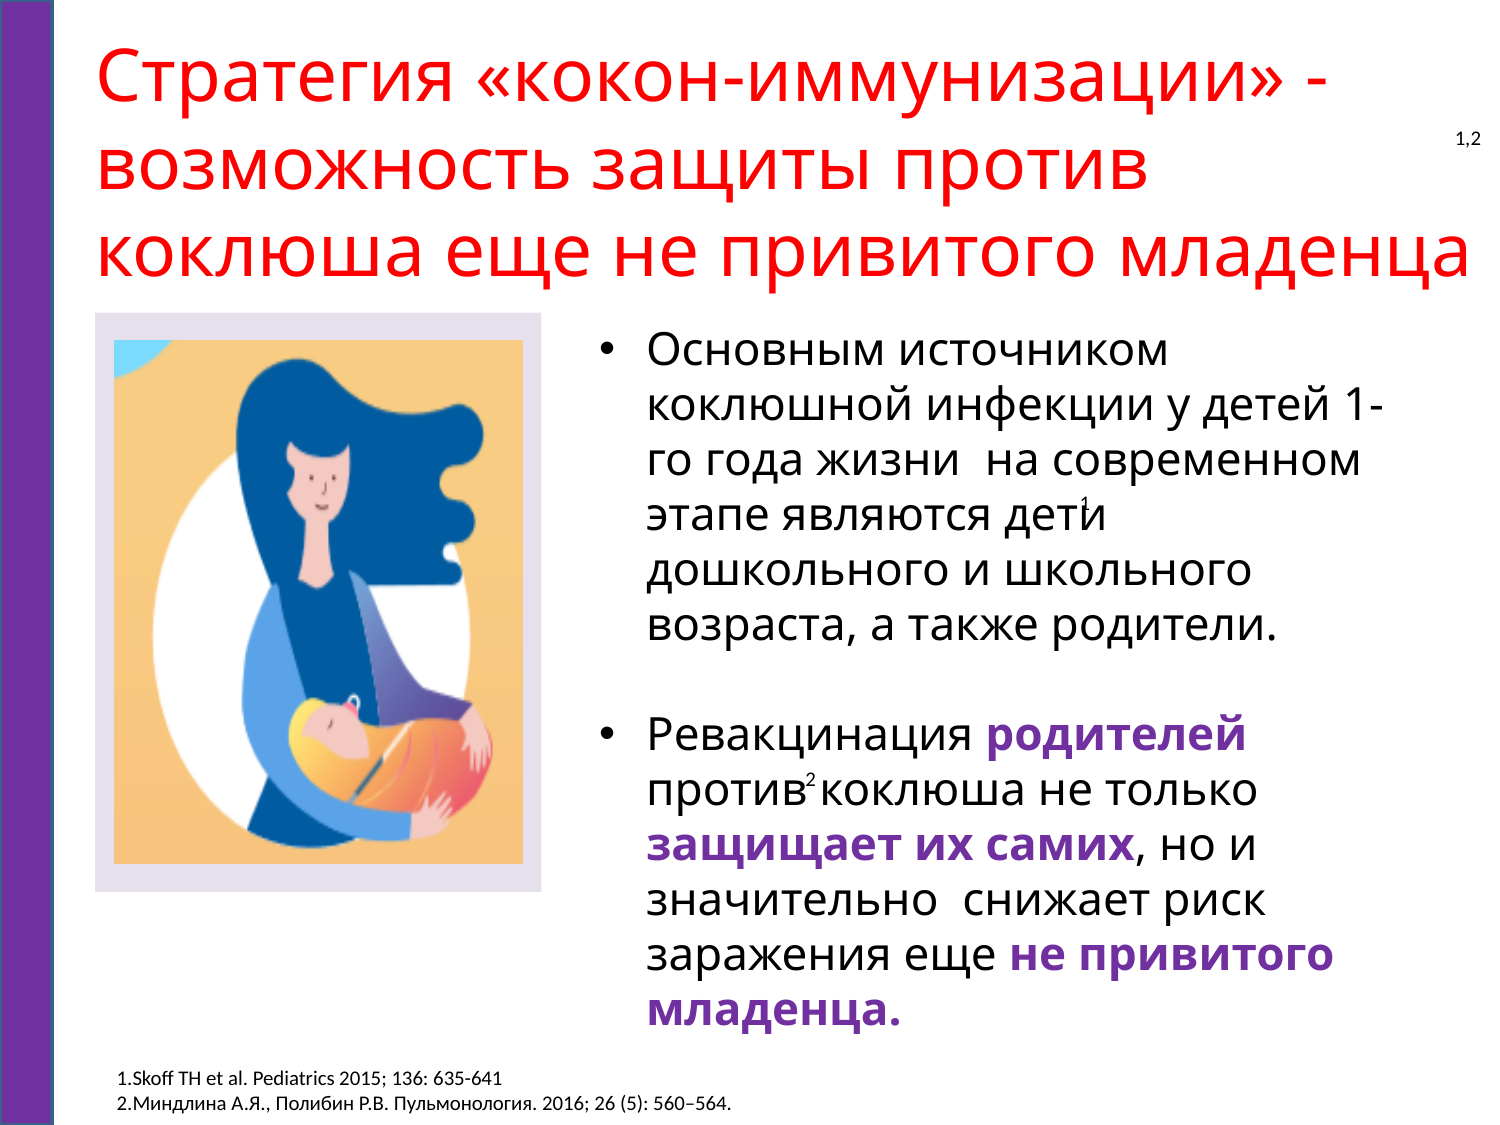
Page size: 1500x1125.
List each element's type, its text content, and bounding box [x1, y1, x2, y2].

text_box [0, 0, 54, 1125]
text_box 1 [1064, 482, 1106, 523]
text_box 1,2 [1440, 117, 1497, 158]
text_box [93, 310, 544, 894]
text_box 1.Skoff TH et al. Pediatrics 2015; 136: 635-641 2.Миндлина А.Я., Полибин Р.В. Пульмонология. 2016; 26 (5): 560–564. [101, 1057, 747, 1122]
picture [114, 340, 523, 865]
text_box 2 [790, 758, 831, 799]
text_box Стратегия «кокон-иммунизации» - возможность защиты против коклюша еще не привитого младенца [80, 21, 1500, 299]
text_box Основным источником коклюшной инфекции у детей 1-го года жизни на современном этапе являются дети дошкольного и школьного возраста, а также родители. Ревакцинация родителей против коклюша не только защищает их самих, но и значительно снижает риск заражения еще не привитого младенца. [584, 312, 1404, 1043]
